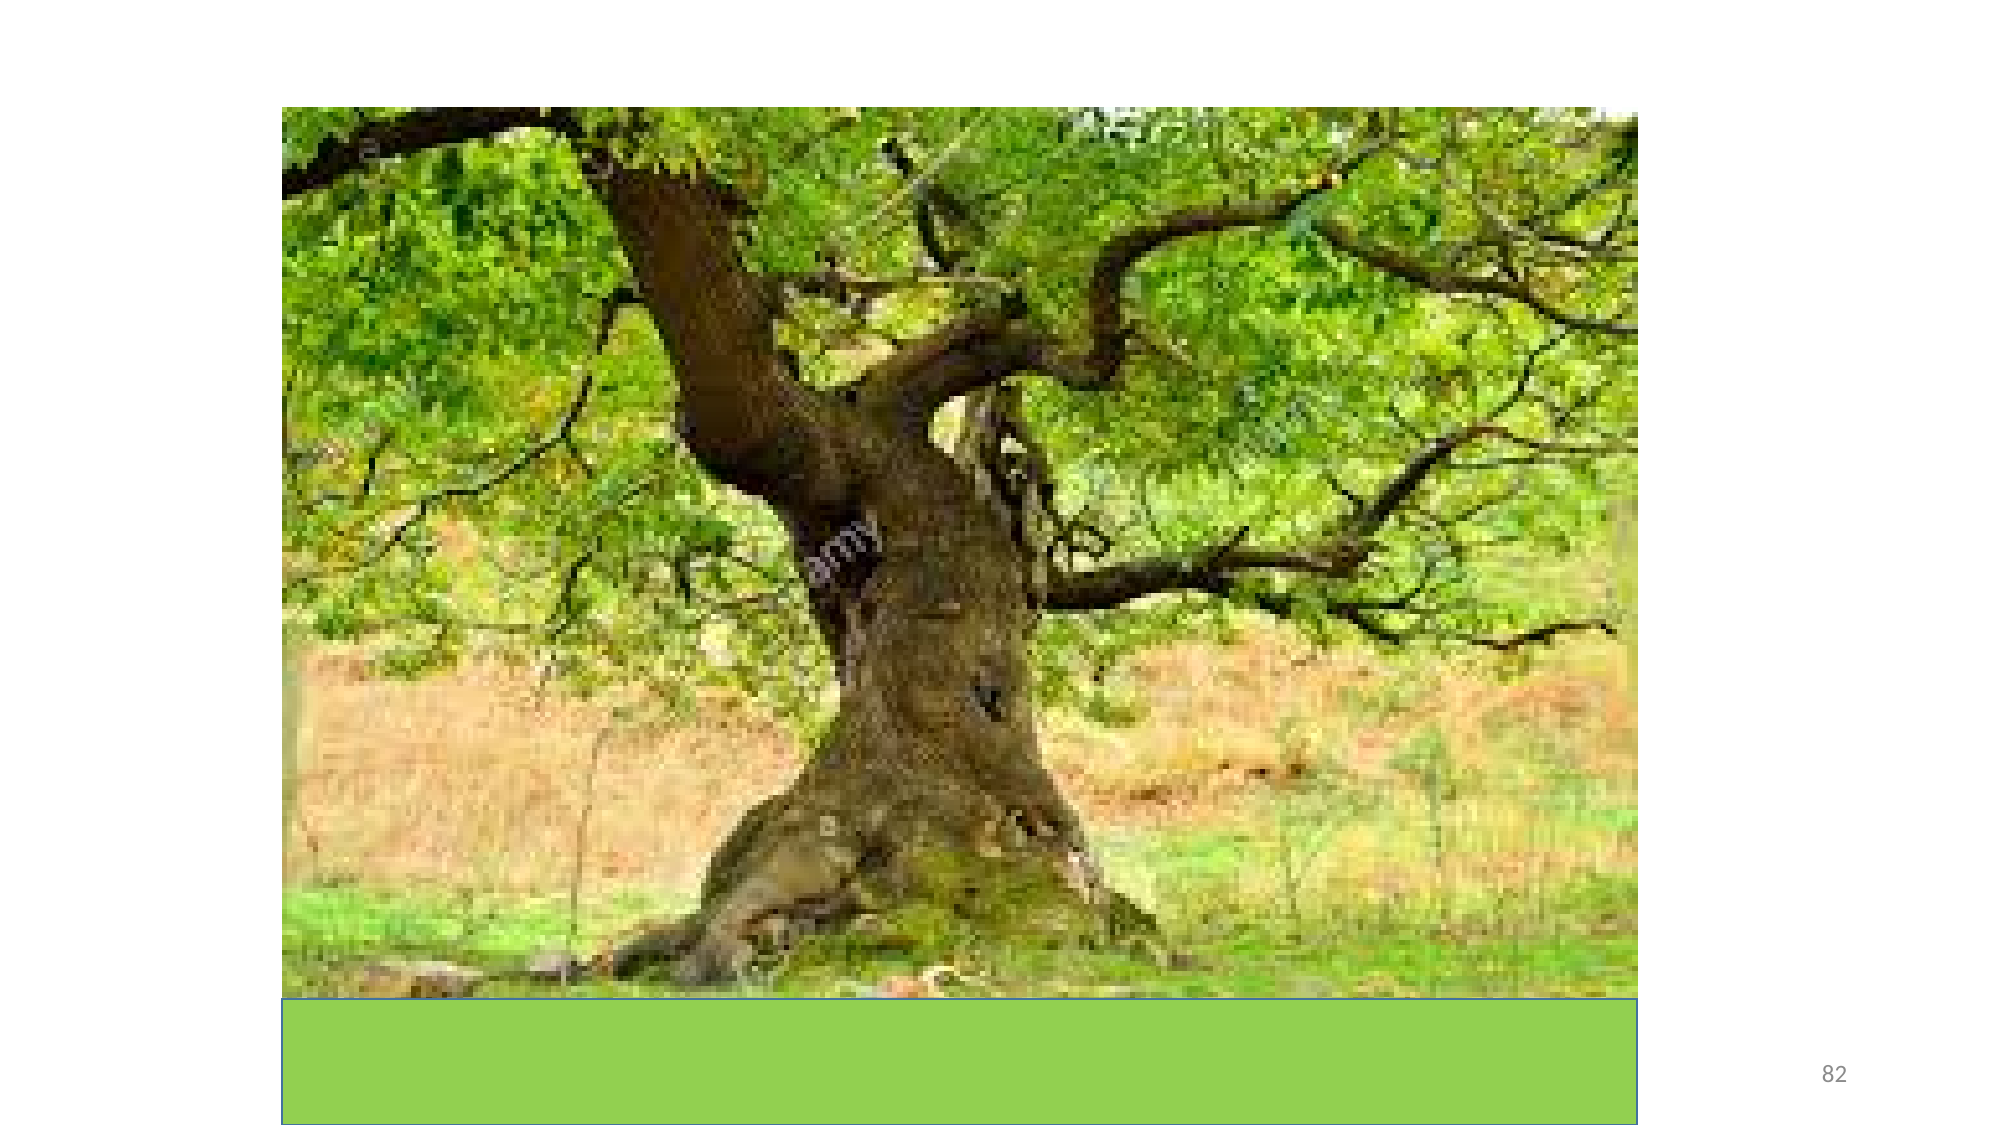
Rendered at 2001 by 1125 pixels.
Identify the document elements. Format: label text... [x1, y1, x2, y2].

text_box [281, 998, 1638, 1125]
slide_number 82 [1638, 1042, 1863, 1103]
picture [282, 107, 1638, 1106]
